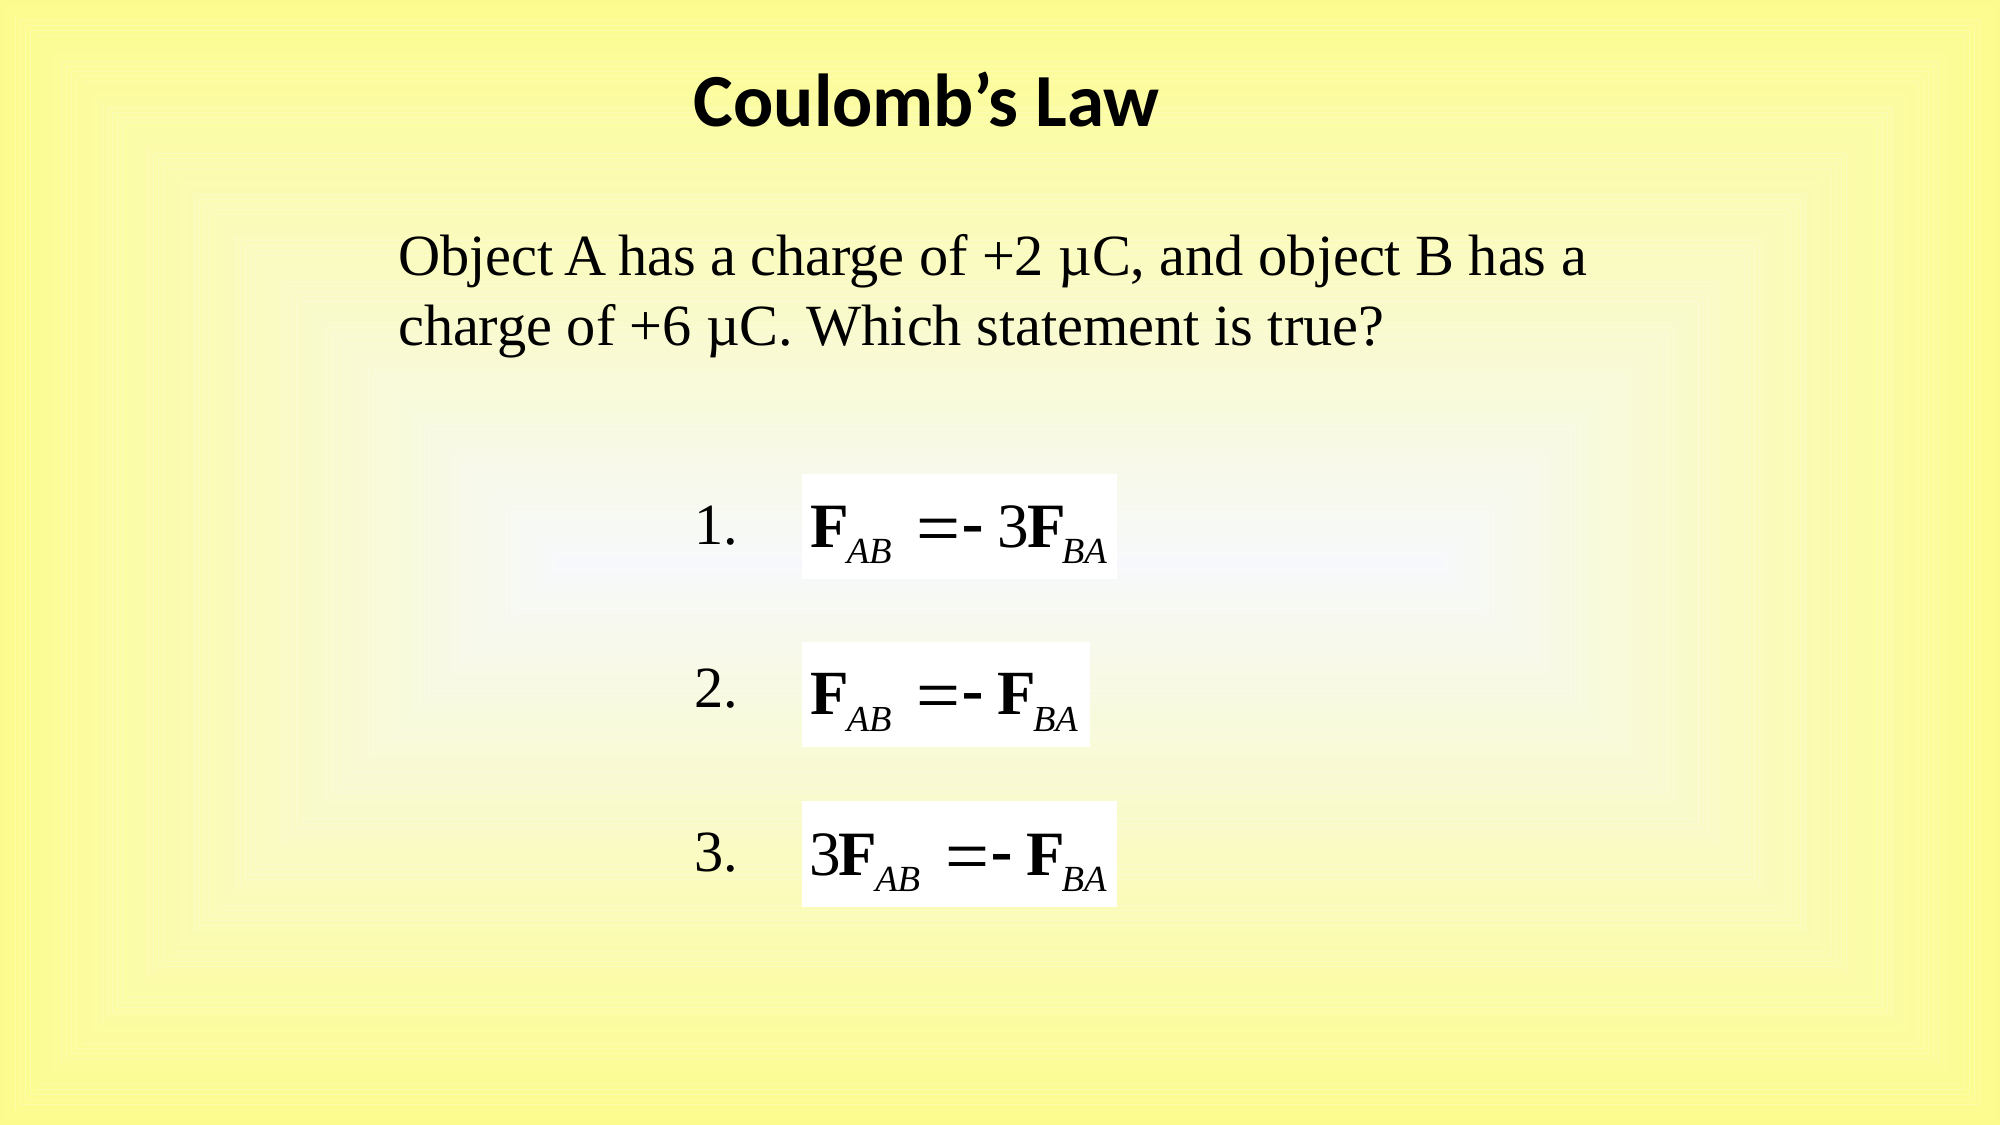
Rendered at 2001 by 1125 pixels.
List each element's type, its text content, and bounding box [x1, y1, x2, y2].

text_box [801, 473, 1118, 580]
text_box [679, 478, 1885, 824]
text_box Object A has a charge of +2 µC, and object B has a charge of +6 µC. Which statement is true? [383, 209, 1687, 365]
text_box Coulomb’s Law [679, 44, 1477, 150]
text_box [801, 641, 1091, 747]
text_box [801, 801, 1117, 907]
